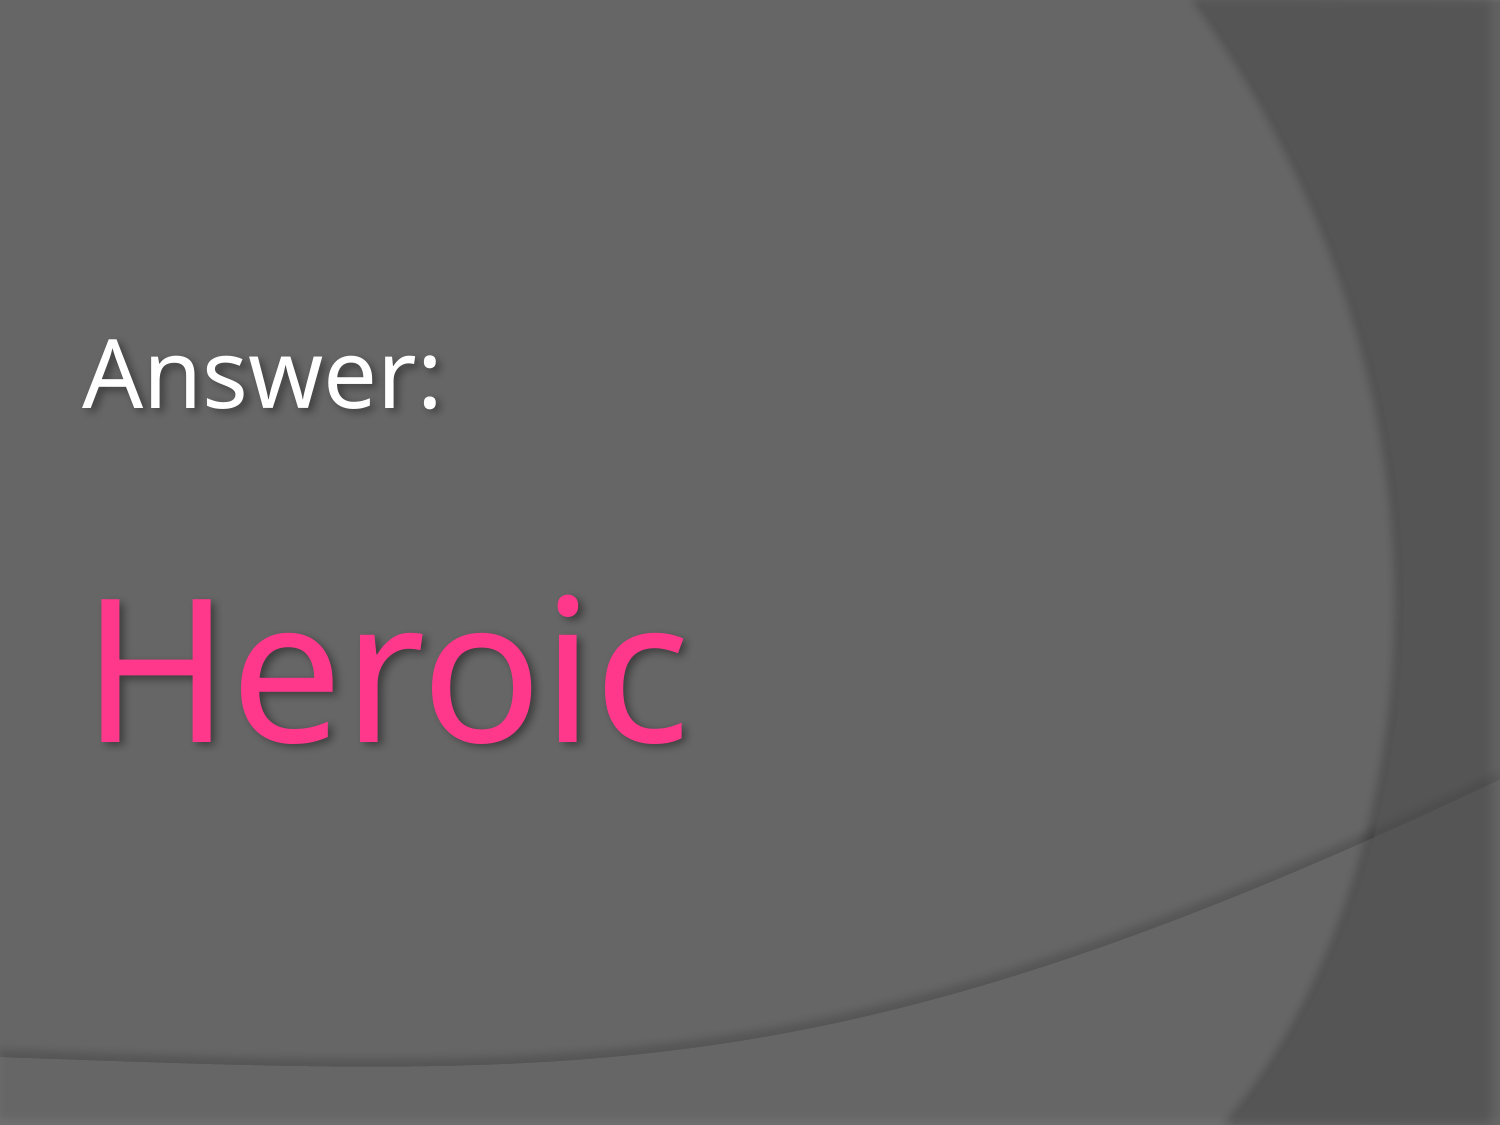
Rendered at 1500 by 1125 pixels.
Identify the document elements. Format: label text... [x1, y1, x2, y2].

title Answer: Heroic [75, 45, 1301, 1050]
